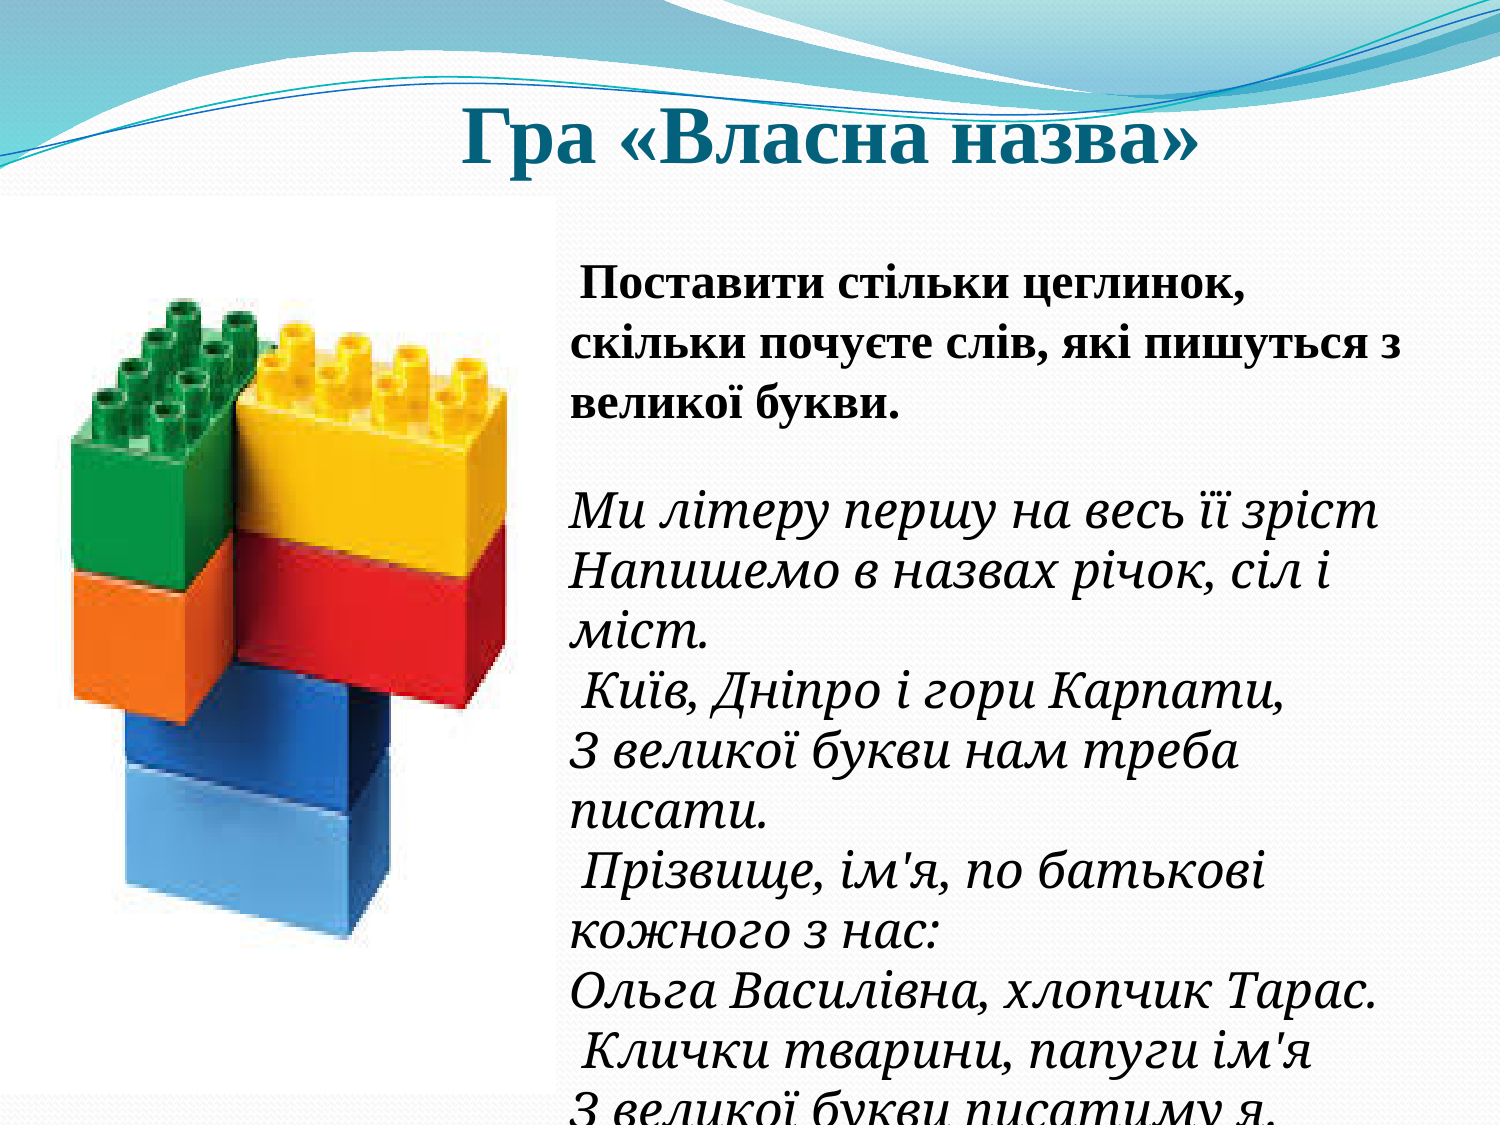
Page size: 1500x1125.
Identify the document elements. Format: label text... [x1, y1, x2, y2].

picture [0, 195, 556, 1095]
title Гра «Власна назва» [75, 19, 1425, 185]
text_box Поставити стільки цеглинок, скільки почуєте слів, які пишуться з великої букви. Ми літеру першу на весь її зріст Напишемо в назвах річок, сіл і міст. Київ, Дніпро і гори Карпати, З великої букви нам треба писати. Прізвище, ім'я, по батькові кожного з нас: Ольга Василівна, хлопчик Тарас. Клички тварини, папуги ім'я З великої букви писатиму я. [555, 196, 1435, 1125]
